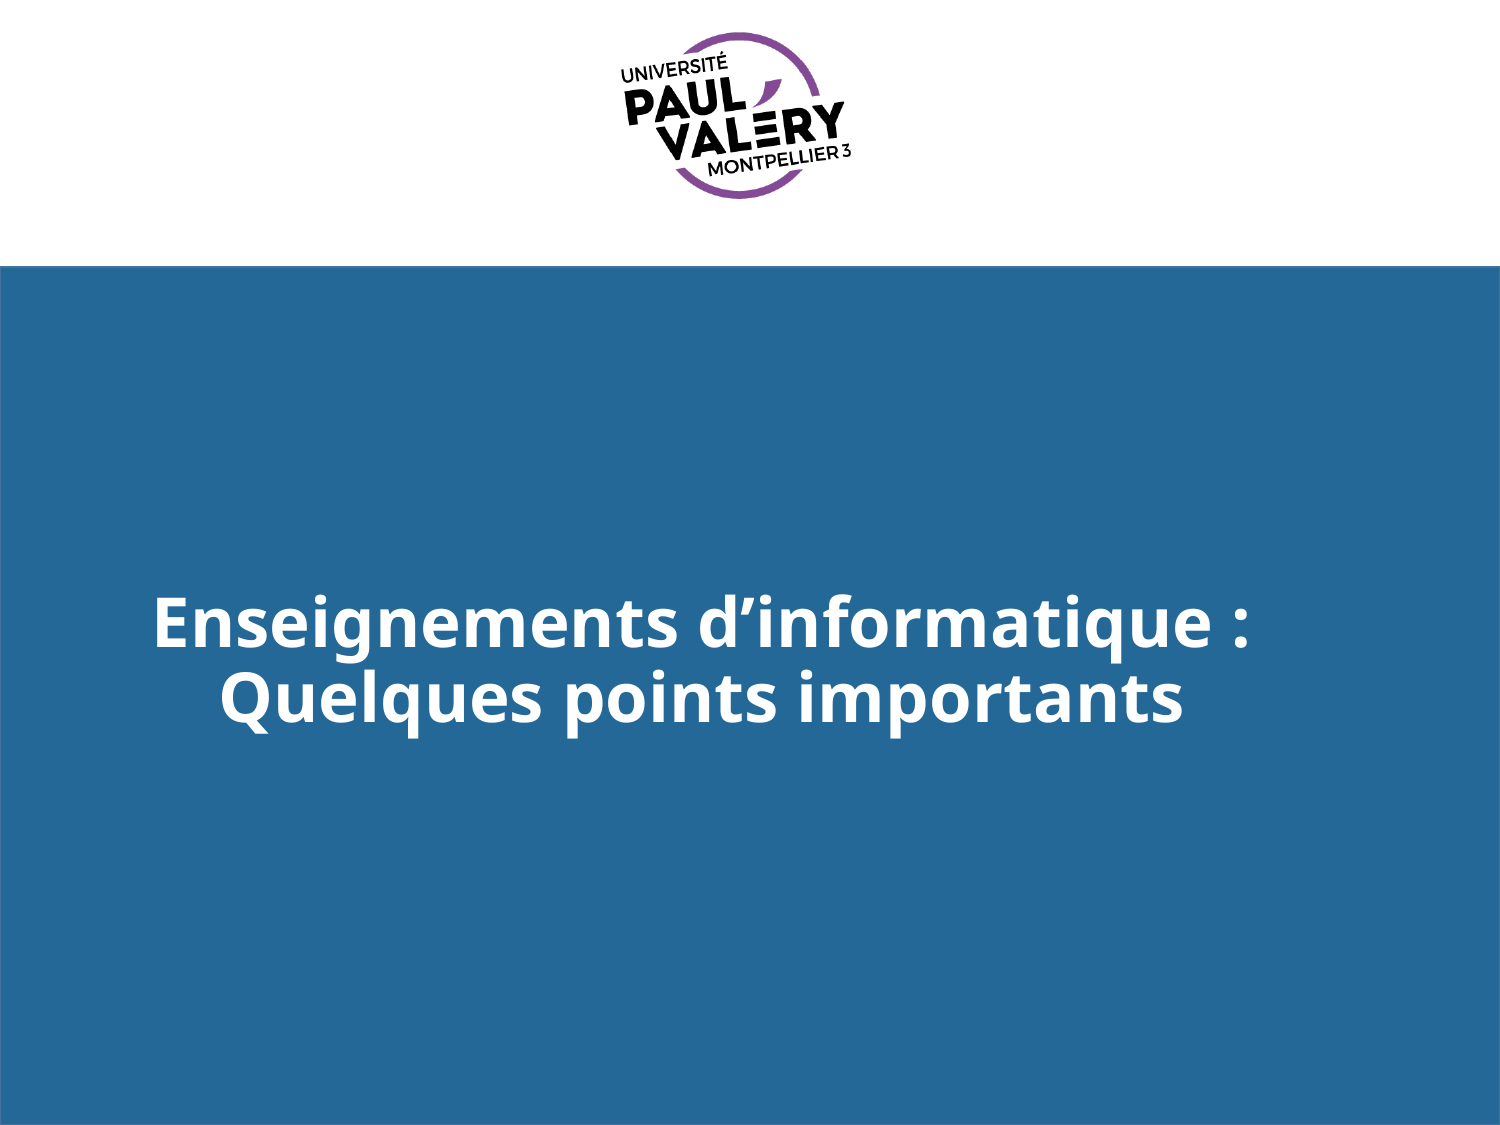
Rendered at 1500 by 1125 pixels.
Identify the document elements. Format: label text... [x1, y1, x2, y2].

picture [605, 22, 867, 210]
title Enseignements d’informatique : Quelques points importants [64, 579, 1340, 745]
